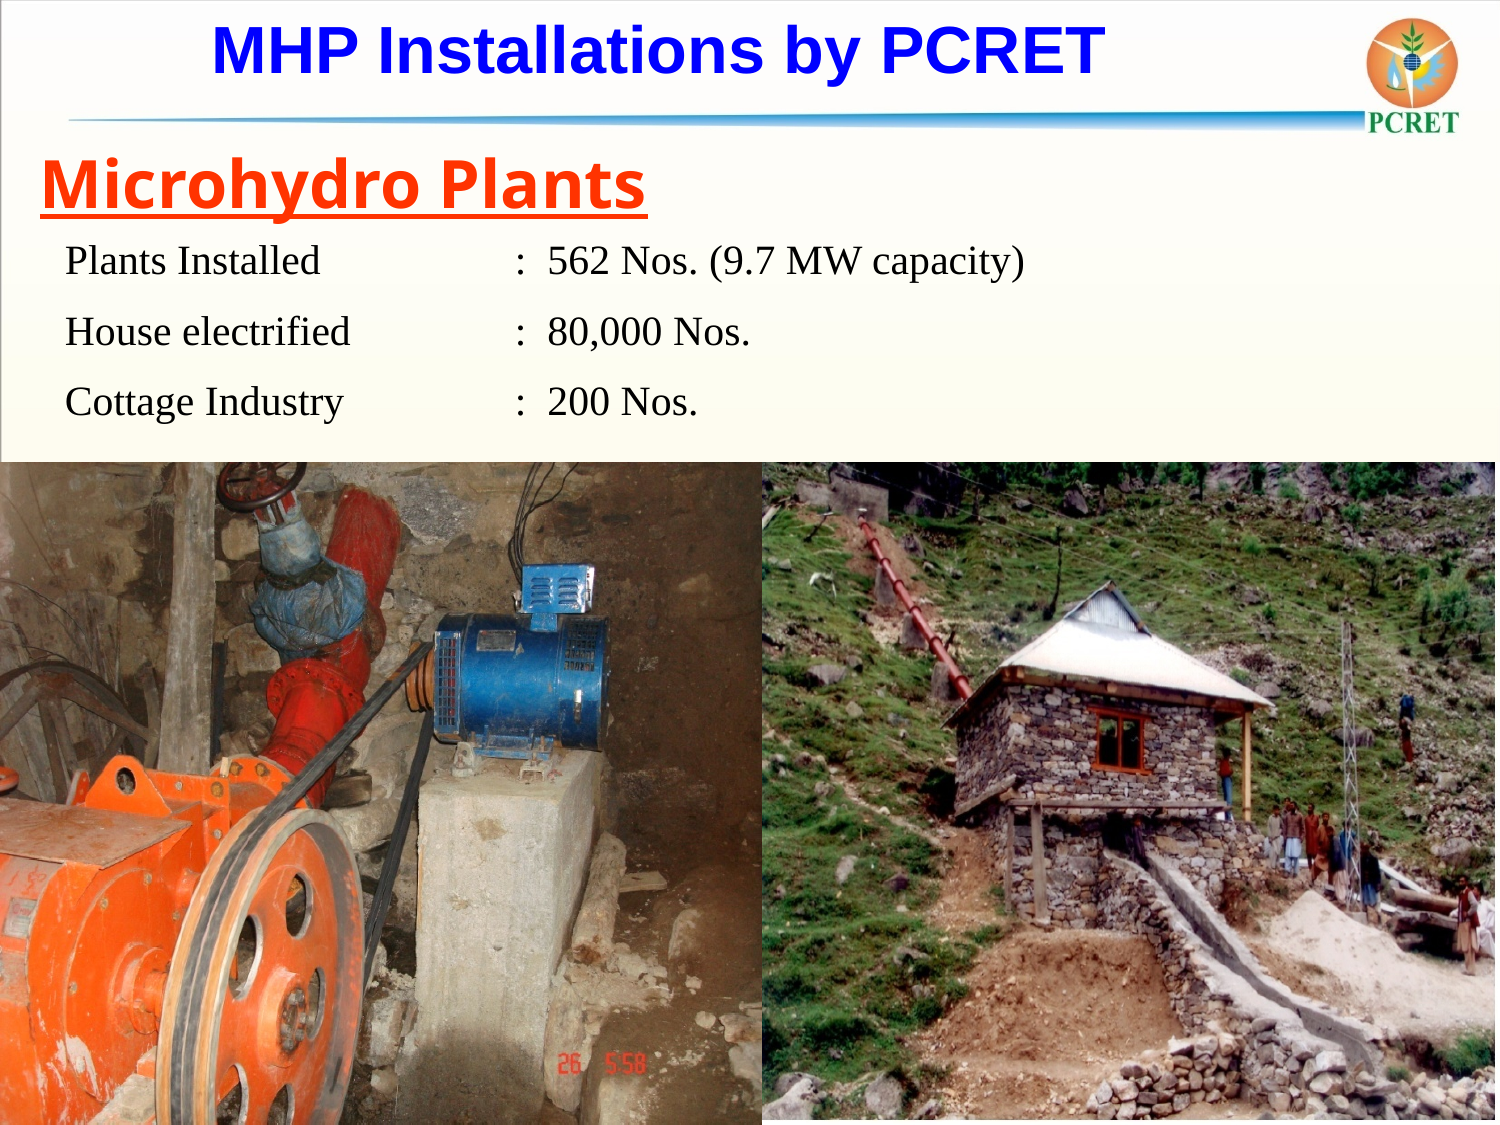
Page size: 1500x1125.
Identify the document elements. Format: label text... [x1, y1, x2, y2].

text_box Microhydro Plants [24, 134, 663, 230]
picture [0, 0, 1500, 1125]
text_box MHP Installations by PCRET [0, 0, 1320, 95]
text_box Plants Installed : 562 Nos. (9.7 MW capacity) House electrified : 80,000 Nos. Cottage Industry : 200 Nos. [49, 224, 1500, 461]
